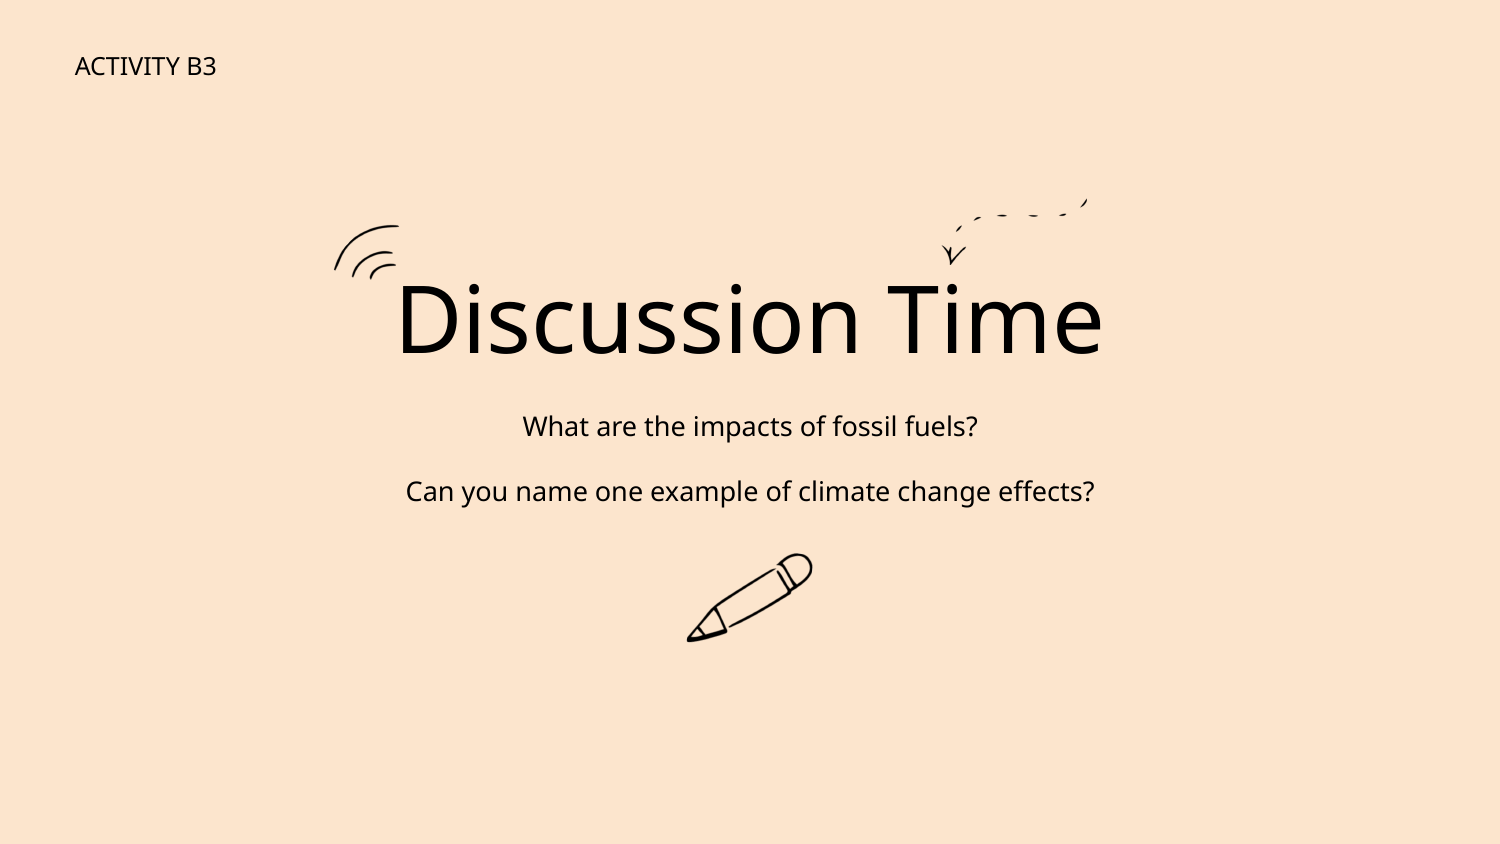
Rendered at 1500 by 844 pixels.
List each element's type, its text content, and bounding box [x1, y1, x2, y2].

picture [687, 540, 813, 656]
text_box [225, 198, 1275, 385]
text_box ACTIVITY B3 [29, 35, 263, 96]
text_box What are the impacts of fossil fuels? Can you name one example of climate change effects? [196, 398, 1304, 519]
